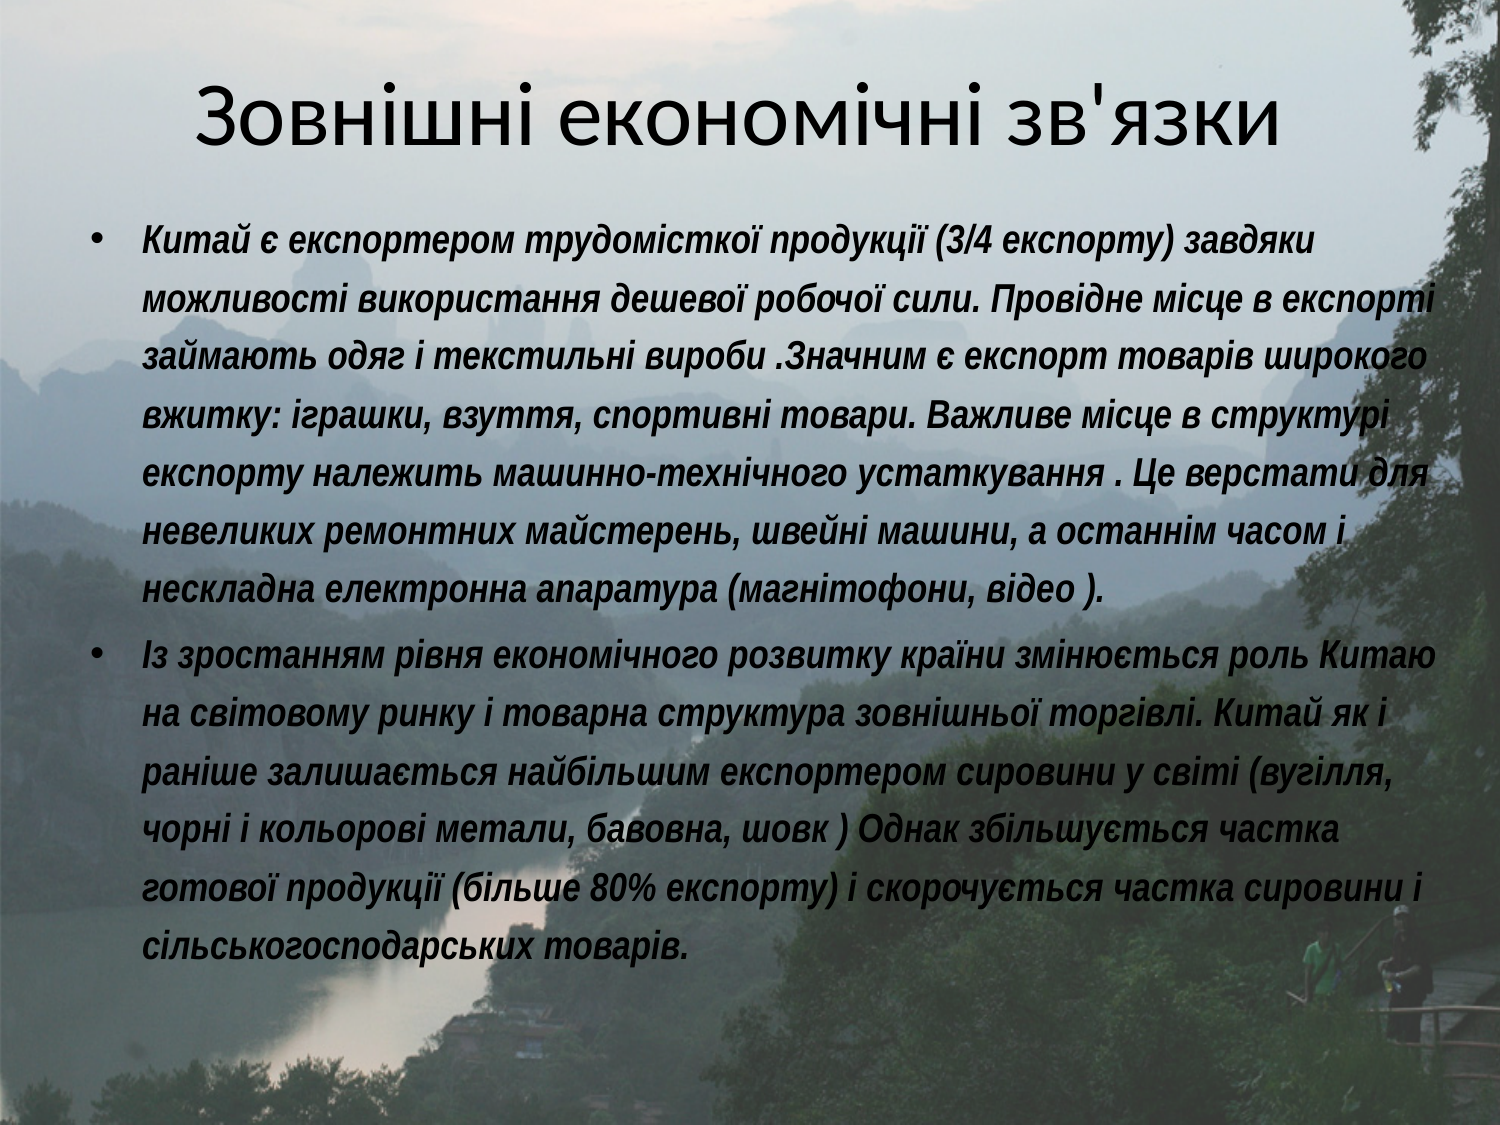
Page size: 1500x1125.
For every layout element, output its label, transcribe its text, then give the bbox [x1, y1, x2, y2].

list Китай є експортером трудомісткої продукції (3/4 експорту) завдяки можливості використання дешевої робочої сили. Провідне місце в експорті займають одяг і текстильні вироби .Значним є експорт товарів широкого вжитку: іграшки, взуття, спортивні товари. Важливе місце в структурі експорту належить машинно-технічного устаткування . Це верстати для невеликих ремонтних майстерень, швейні машини, а останнім часом і нескладна електронна апаратура (магнітофони, відео ). Із зростанням рівня економічного розвитку країни змінюється роль Китаю на світовому ринку і товарна структура зовнішньої торгівлі. Китай як і раніше залишається найбільшим експортером сировини у світі (вугілля, чорні і кольорові метали, бавовна, шовк ) Однак збільшується частка готової продукції (більше 80% експорту) і скорочується частка сировини і сільськогосподарських товарів. [75, 196, 1459, 1035]
title Зовнішні економічні зв'язки [75, 45, 1425, 173]
